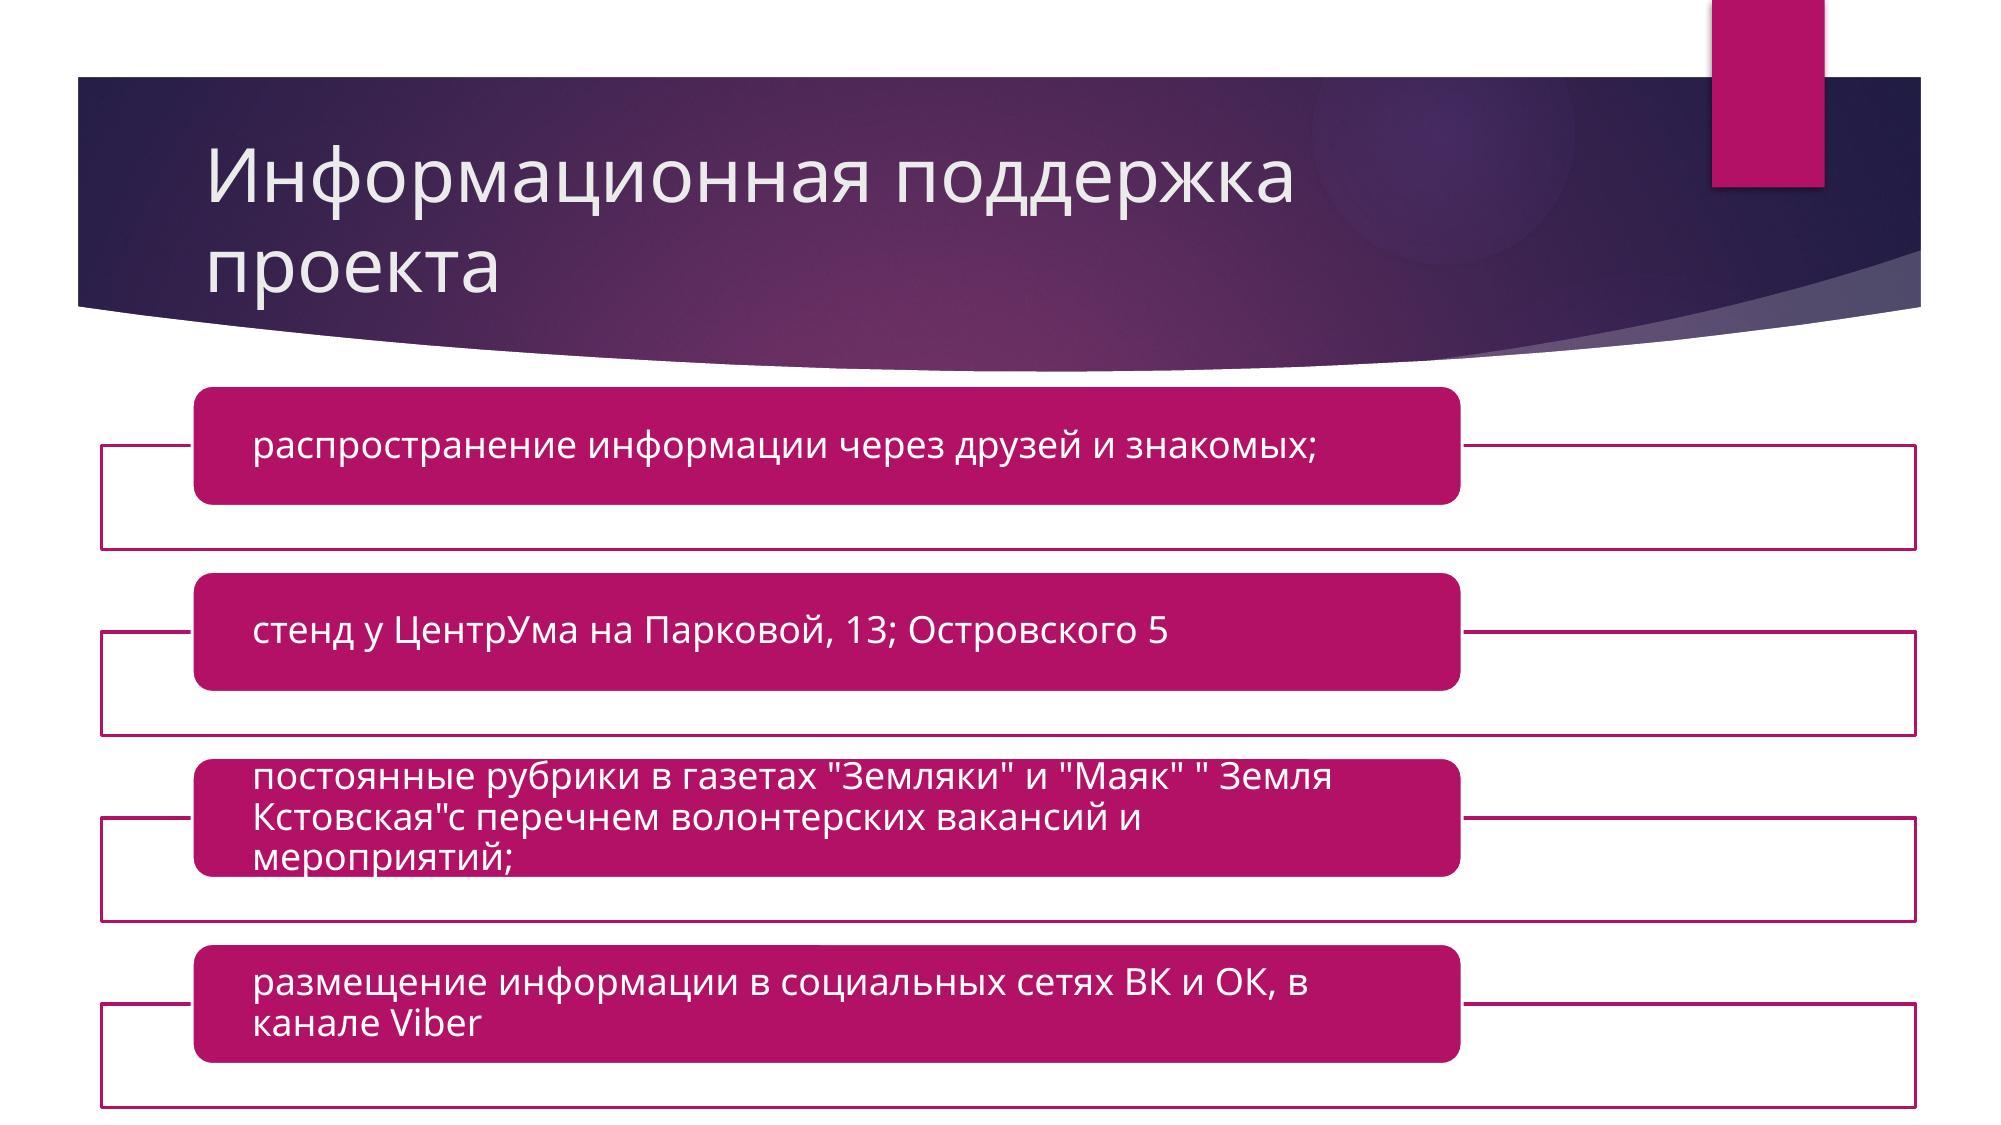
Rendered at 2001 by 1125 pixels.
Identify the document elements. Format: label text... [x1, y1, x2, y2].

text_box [101, 378, 1916, 1115]
title Информационная поддержка проекта [189, 159, 1627, 276]
